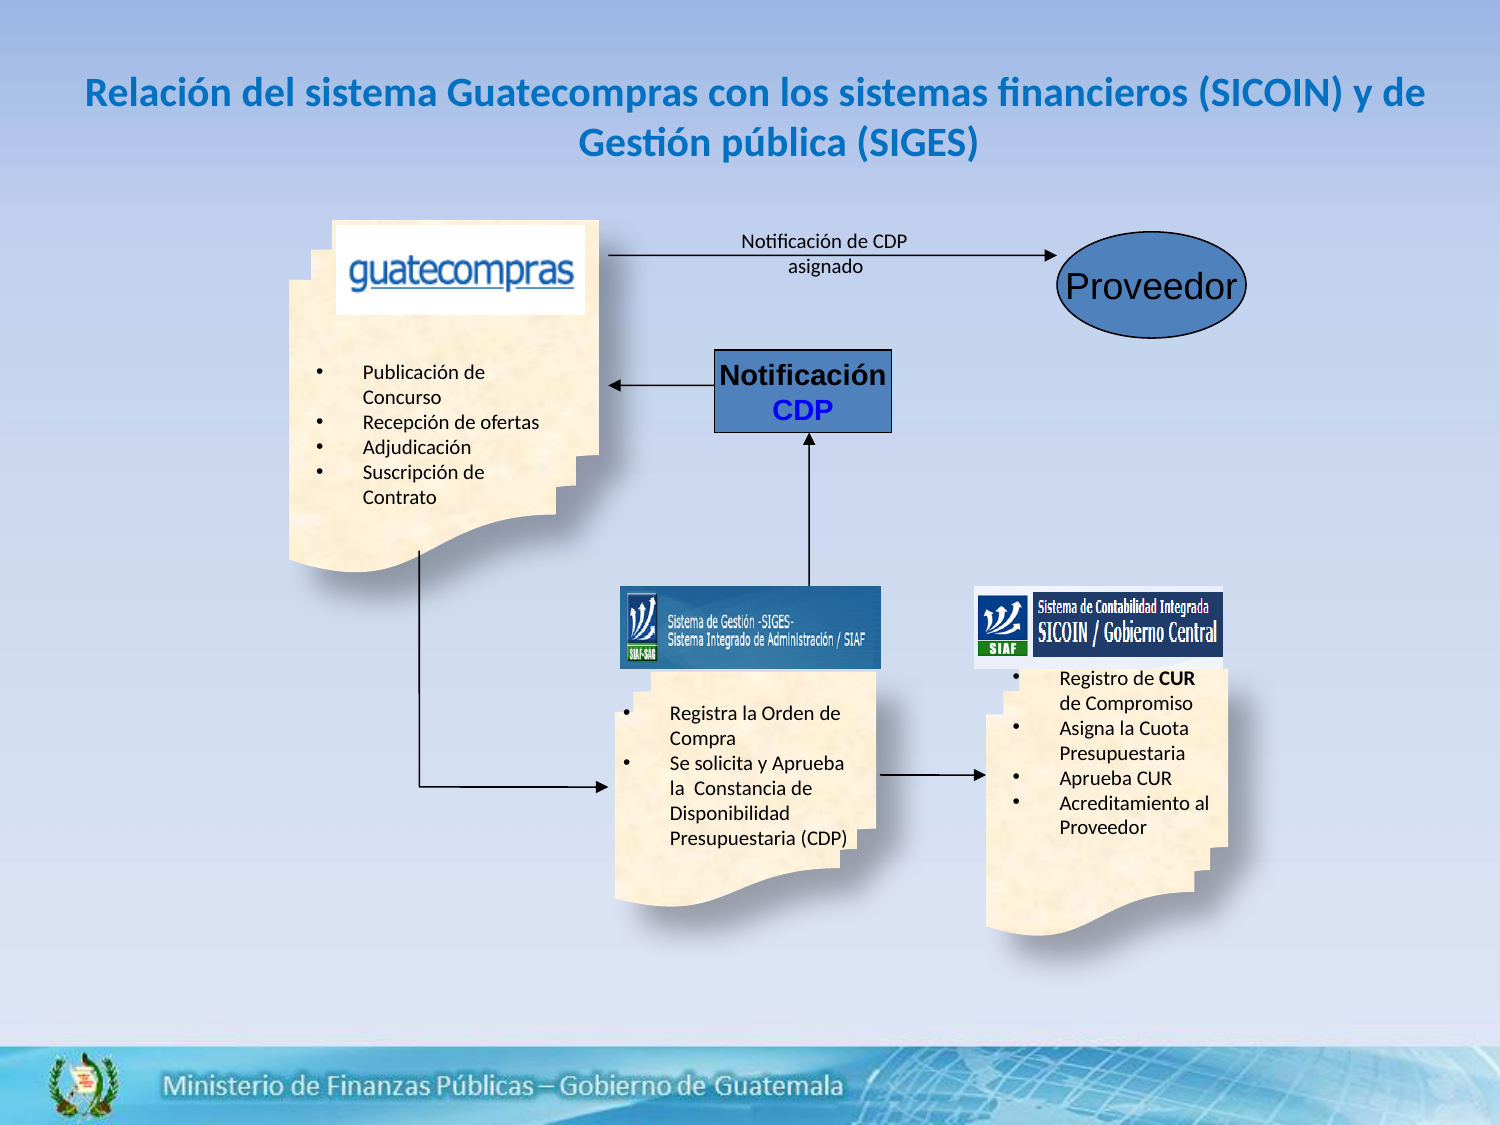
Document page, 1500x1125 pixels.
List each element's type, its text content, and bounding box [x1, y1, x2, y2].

text_box [608, 379, 715, 392]
text_box Publicación de Concurso Recepción de ofertas Adjudicación Suscripción de Contrato [301, 351, 562, 542]
text_box [879, 768, 986, 782]
text_box [939, 249, 1058, 262]
text_box [614, 882, 759, 907]
text_box Registro de CUR de Compromiso Asigna la Cuota Presupuestaria Aprueba CUR Acreditamiento al Proveedor [997, 656, 1235, 897]
text_box Registra la Orden de Compra Se solicita y Aprueba la Constancia de Disponibilidad Presupuestaria (CDP) [608, 692, 869, 882]
text_box [986, 714, 1150, 936]
text_box [802, 432, 816, 584]
text_box Relación del sistema Guatecompras con los sistemas financieros (SICOIN) y de Gestión pública (SIGES) [64, 57, 1447, 173]
text_box [633, 677, 877, 829]
text_box [419, 780, 608, 794]
text_box [289, 219, 599, 573]
text_box Notificación de CDP asignado [726, 219, 939, 285]
picture [0, 0, 1500, 1125]
text_box Proveedor [1057, 231, 1247, 339]
text_box Notificación CDP [714, 349, 892, 433]
